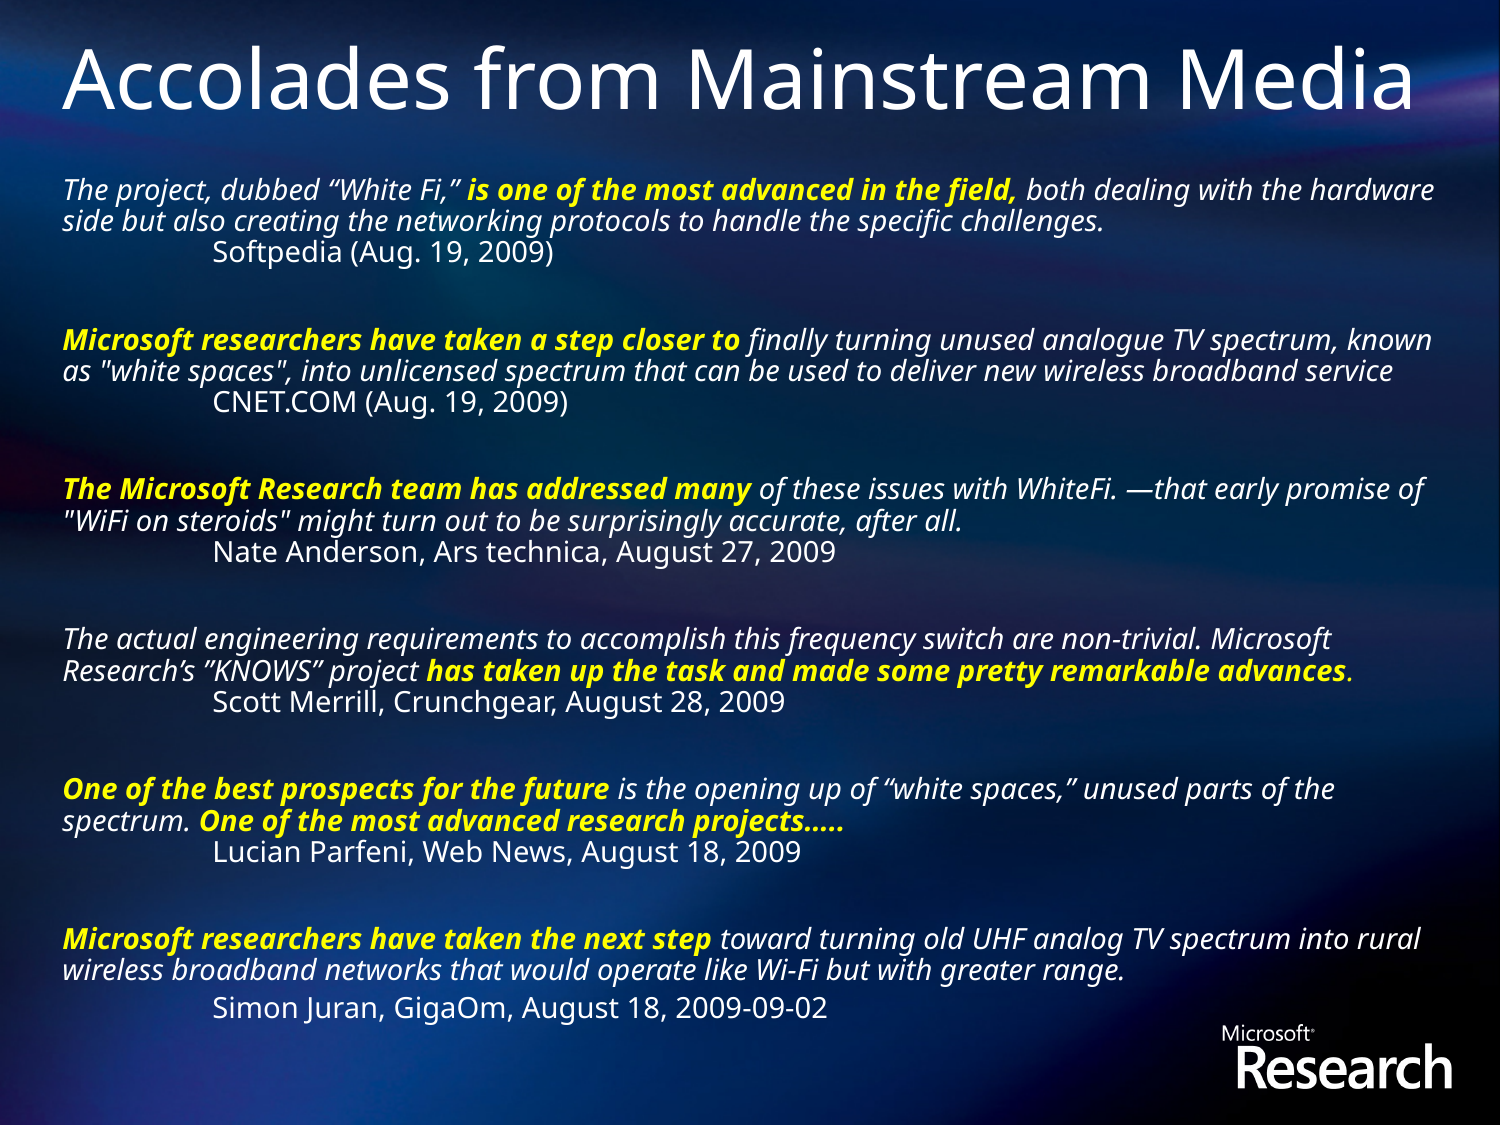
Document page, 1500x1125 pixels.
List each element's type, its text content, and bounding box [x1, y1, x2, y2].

list The project, dubbed “White Fi,” is one of the most advanced in the field, both dealing with the hardware side but also creating the networking protocols to handle the specific challenges. Softpedia (Aug. 19, 2009) Microsoft researchers have taken a step closer to finally turning unused analogue TV spectrum, known as "white spaces", into unlicensed spectrum that can be used to deliver new wireless broadband service CNET.COM (Aug. 19, 2009) The Microsoft Research team has addressed many of these issues with WhiteFi. —that early promise of "WiFi on steroids" might turn out to be surprisingly accurate, after all. Nate Anderson, Ars technica, August 27, 2009 The actual engineering requirements to accomplish this frequency switch are non-trivial. Microsoft Research’s ”KNOWS” project has taken up the task and made some pretty remarkable advances. Scott Merrill, Crunchgear, August 28, 2009 One of the best prospects for the future is the opening up of “white spaces,” unused parts of the spectrum. One of the most advanced research projects….. Lucian Parfeni, Web News, August 18, 2009 Microsoft researchers have taken the next step toward turning old UHF analog TV spectrum into rural wireless broadband networks that would operate like Wi-Fi but with greater range. Simon Juran, GigaOm, August 18, 2009-09-02 [62, 174, 1438, 1081]
title Accolades from Mainstream Media [62, 37, 1438, 129]
picture [0, 0, 1500, 1125]
